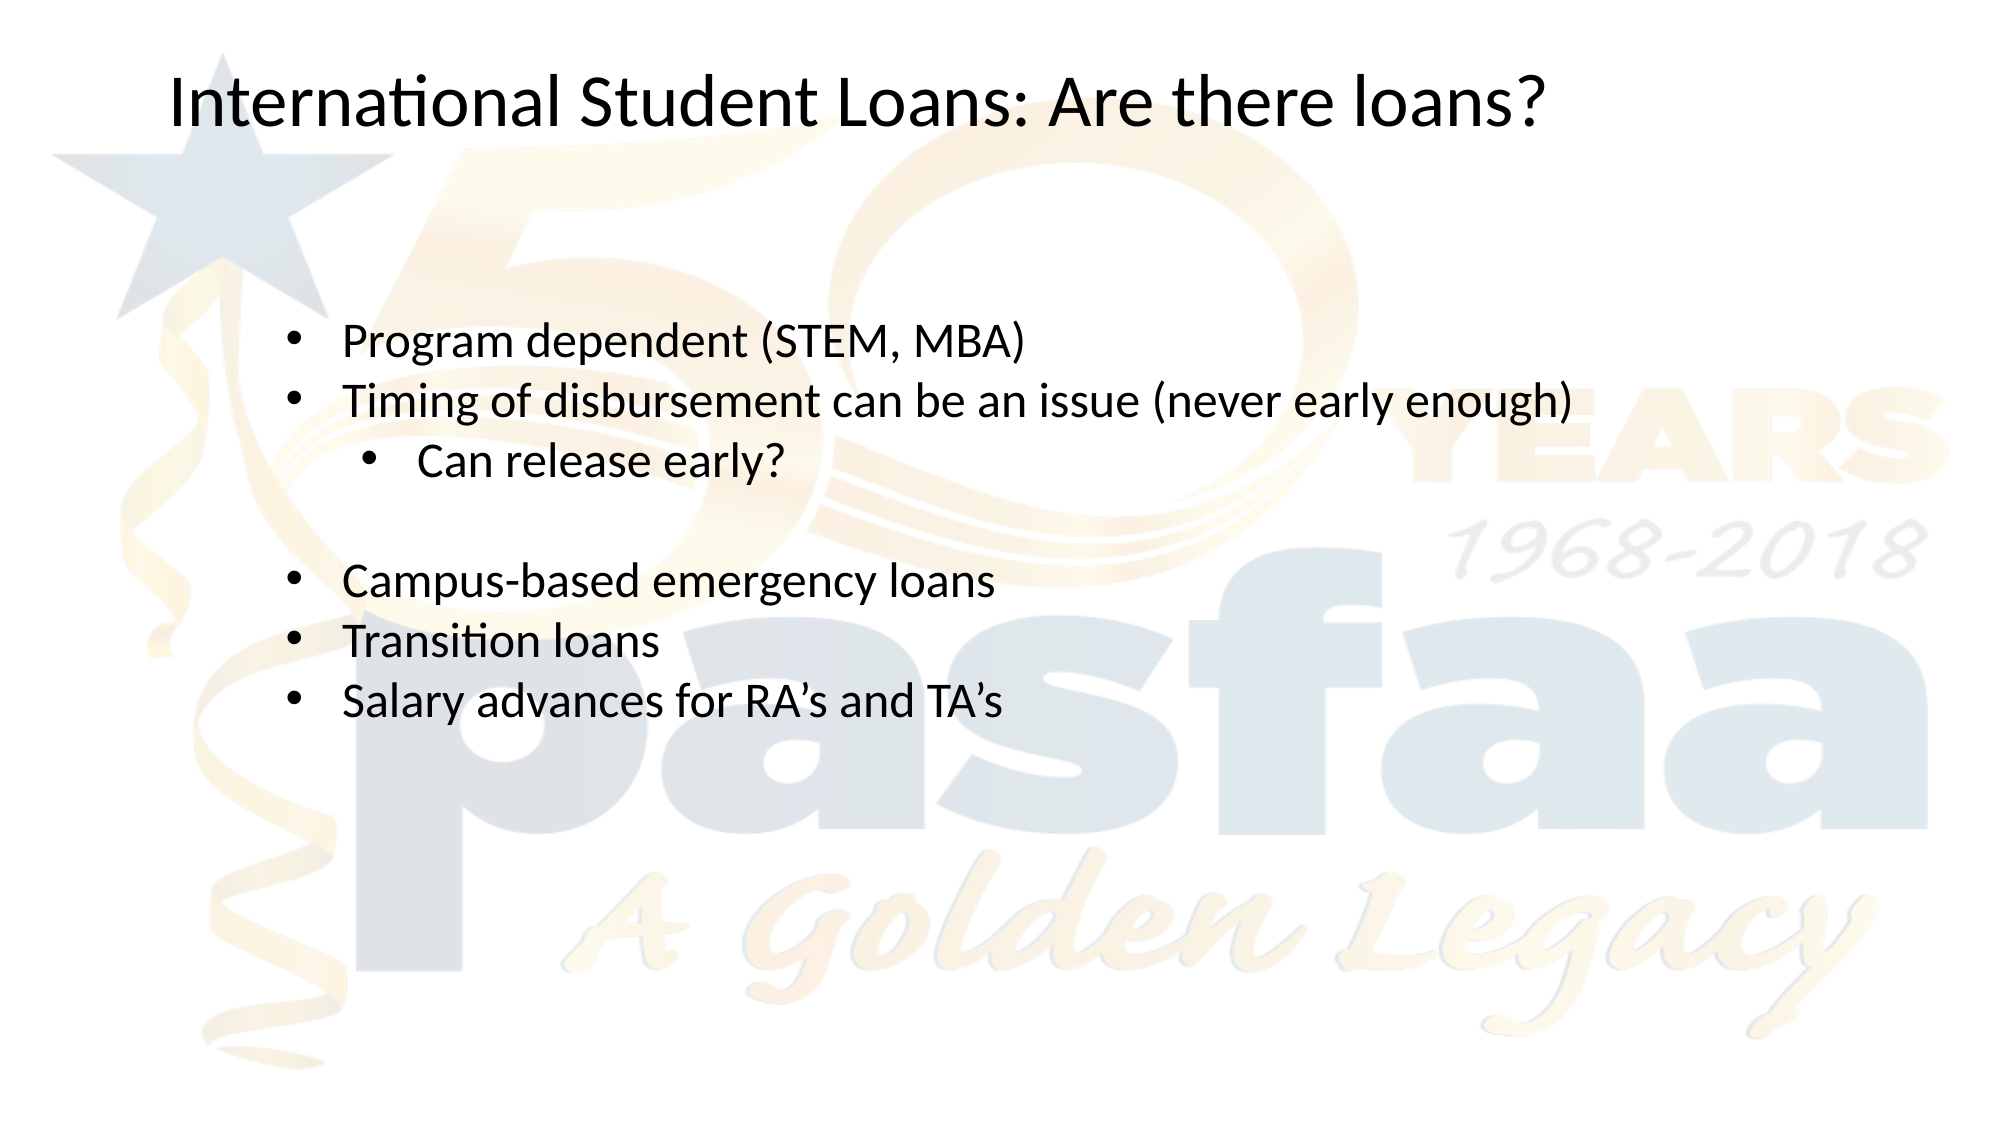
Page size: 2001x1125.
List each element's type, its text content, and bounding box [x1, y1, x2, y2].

text_box International Student Loans: Are there loans? [154, 44, 1736, 240]
text_box Program dependent (STEM, MBA) Timing of disbursement can be an issue (never early enough) Can release early? Campus-based emergency loans Transition loans Salary advances for RA’s and TA’s [270, 299, 1736, 1015]
